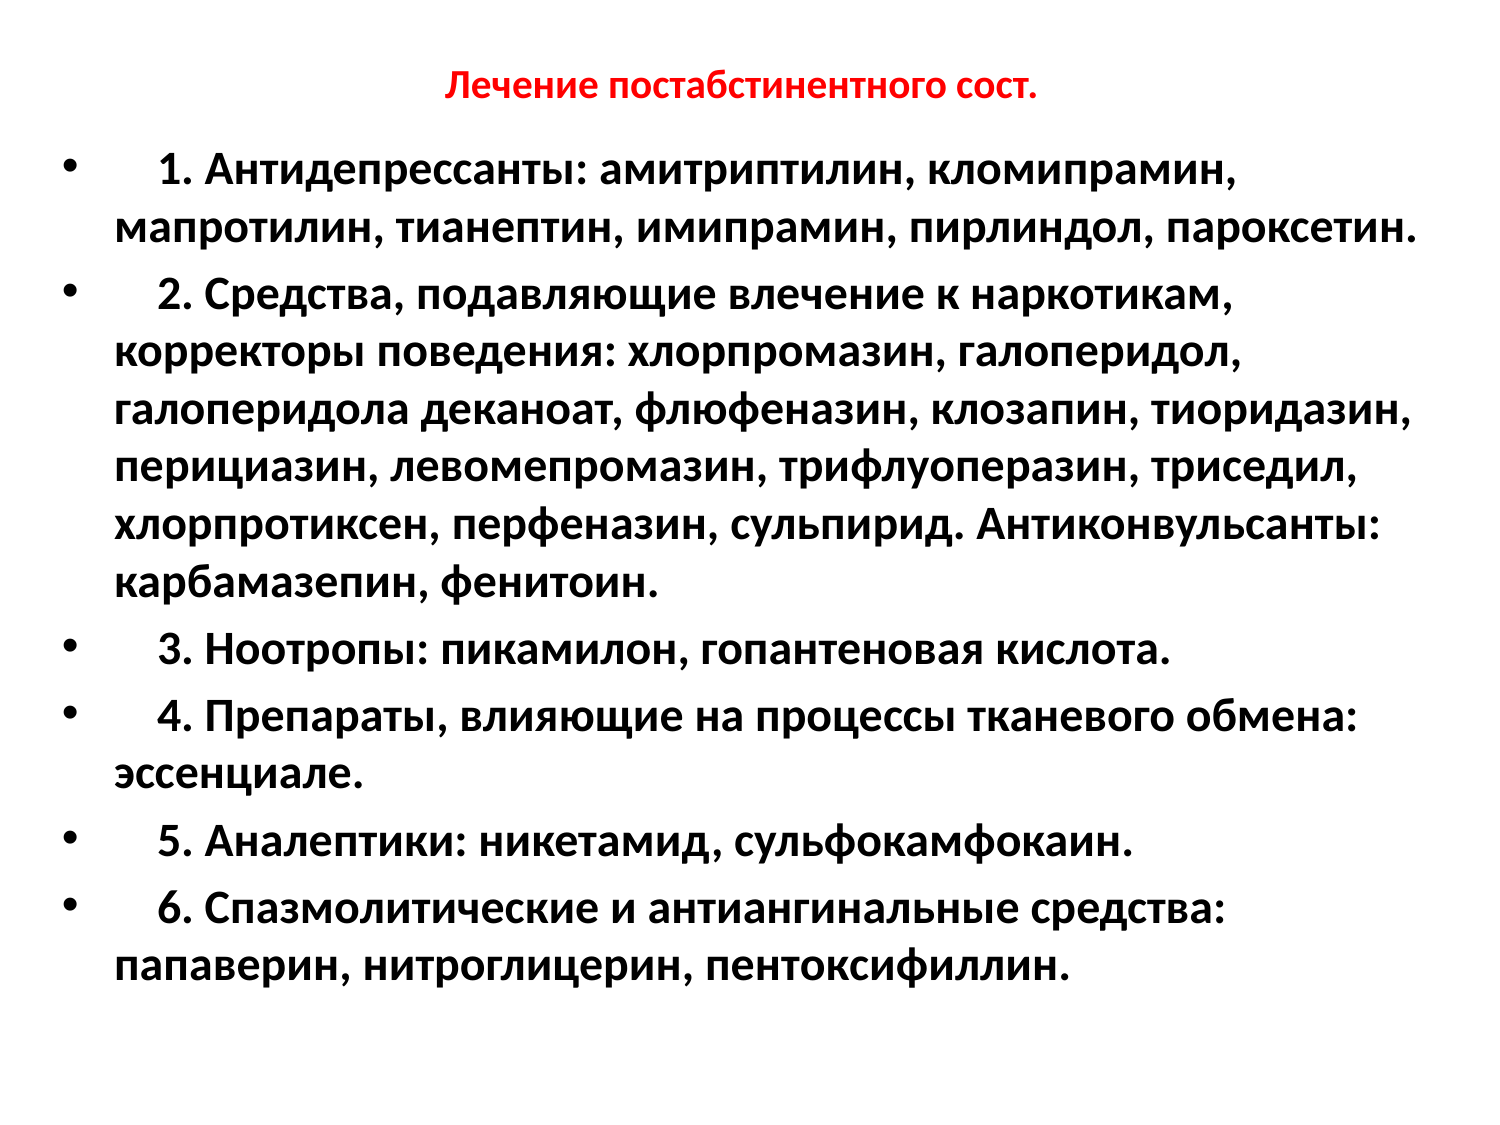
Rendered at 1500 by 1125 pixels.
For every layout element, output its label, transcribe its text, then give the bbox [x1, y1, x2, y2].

list 1. Антидепрессанты: амитриптилин, кломипрамин, мапротилин, тианептин, имипрамин, пирлиндол, пароксетин. 2. Средства, подавляющие влечение к наркотикам, корректоры поведения: хлорпромазин, галоперидол, галоперидола деканоат, флюфеназин, клозапин, тиоридазин, перициазин, левомепромазин, трифлуоперазин, триседил, хлорпротиксен, перфеназин, сульпирид. Антиконвульсанты: карбамазепин, фенитоин. 3. Ноотропы: пикамилон, гопантеновая кислота. 4. Препараты, влияющие на процессы тканевого обмена: эссенциале. 5. Аналептики: никетамид, сульфокамфокаин. 6. Спазмолитические и антиангинальные средства: папаверин, нитроглицерин, пeнтoкcифиллин. [46, 128, 1465, 1079]
title Лечение постабстинентного сост. [46, 0, 1437, 128]
